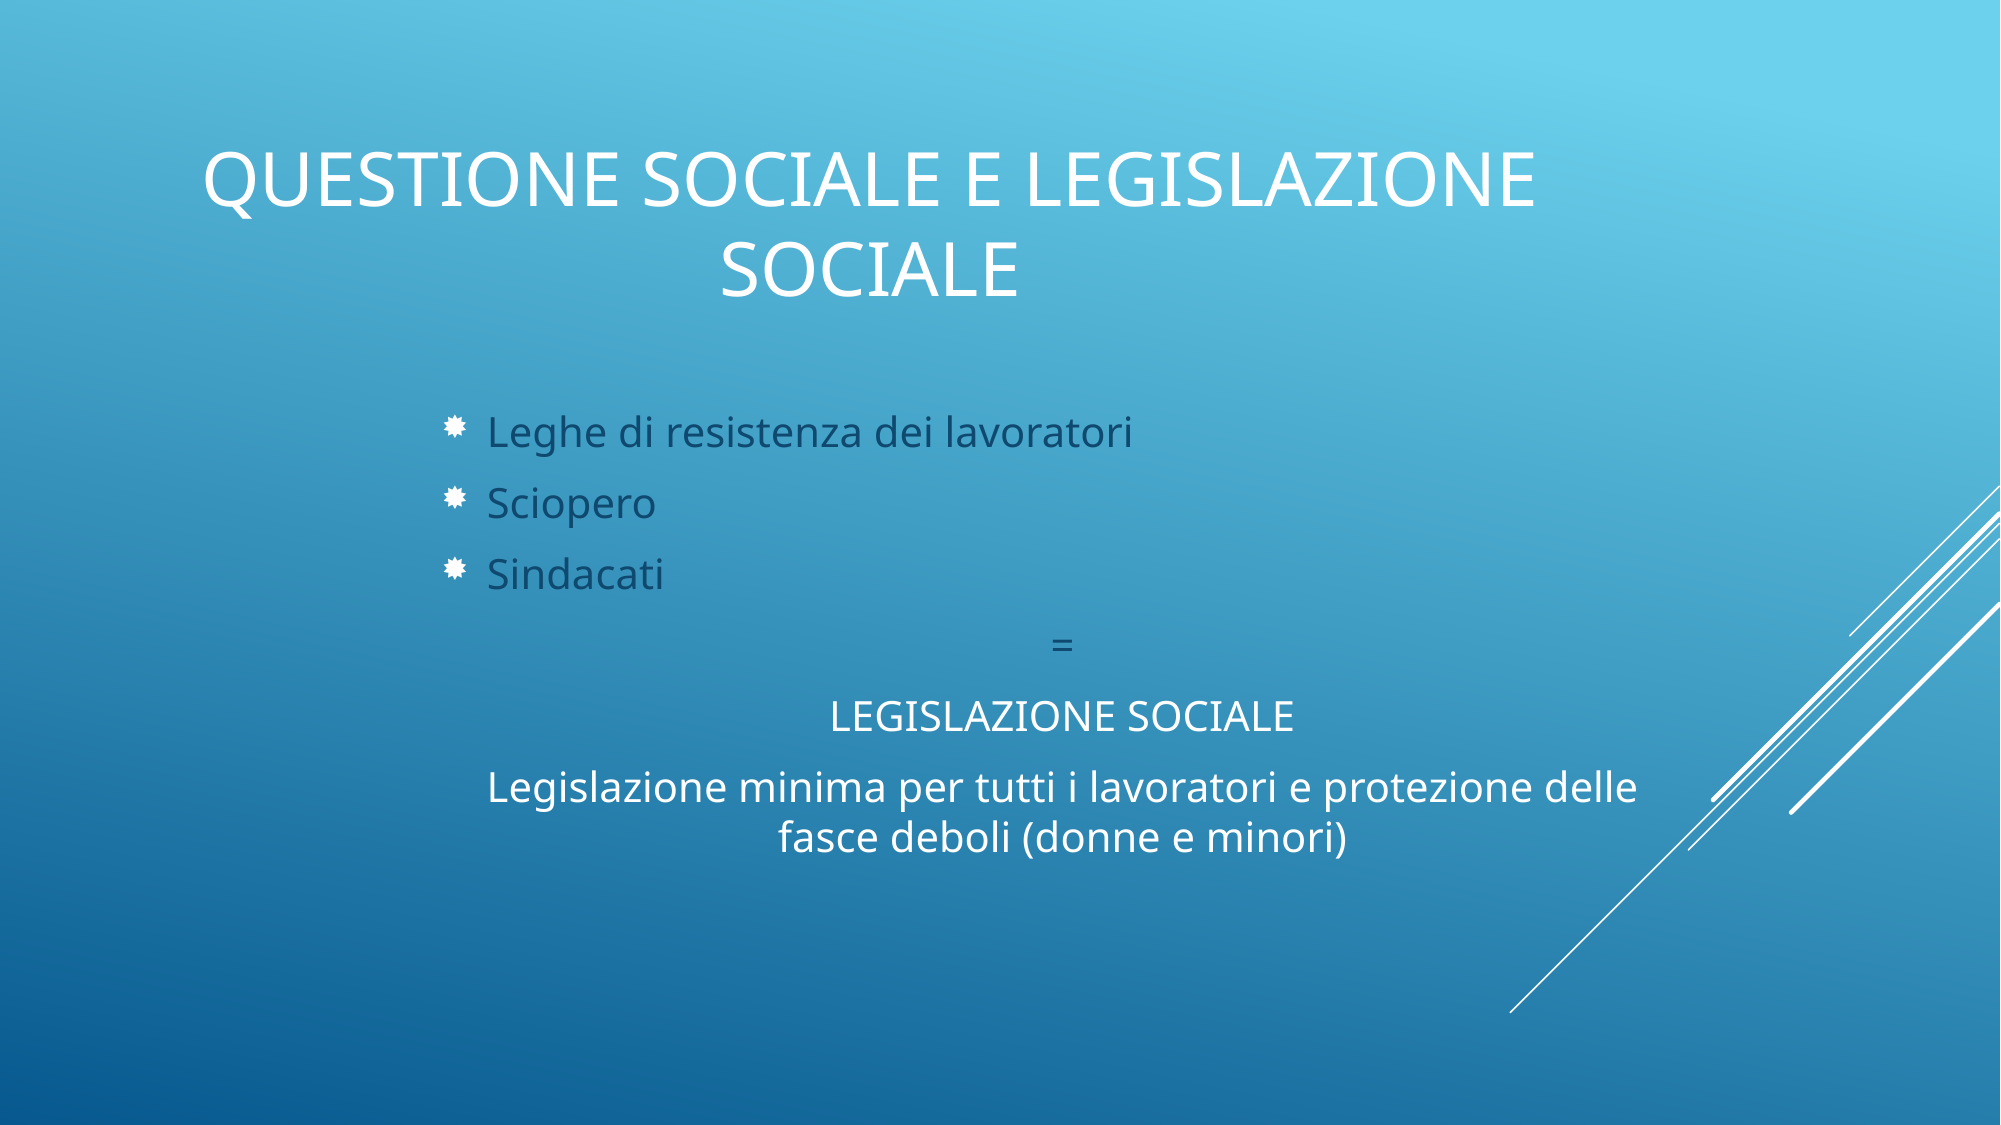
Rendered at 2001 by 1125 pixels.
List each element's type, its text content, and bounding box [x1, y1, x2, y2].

title Questione sociale e legislazione sociale [170, 97, 1571, 346]
list Leghe di resistenza dei lavoratori Sciopero Sindacati = LEGISLAZIONE SOCIALE Legislazione minima per tutti i lavoratori e protezione delle fasce deboli (donne e minori) [425, 243, 1700, 1024]
